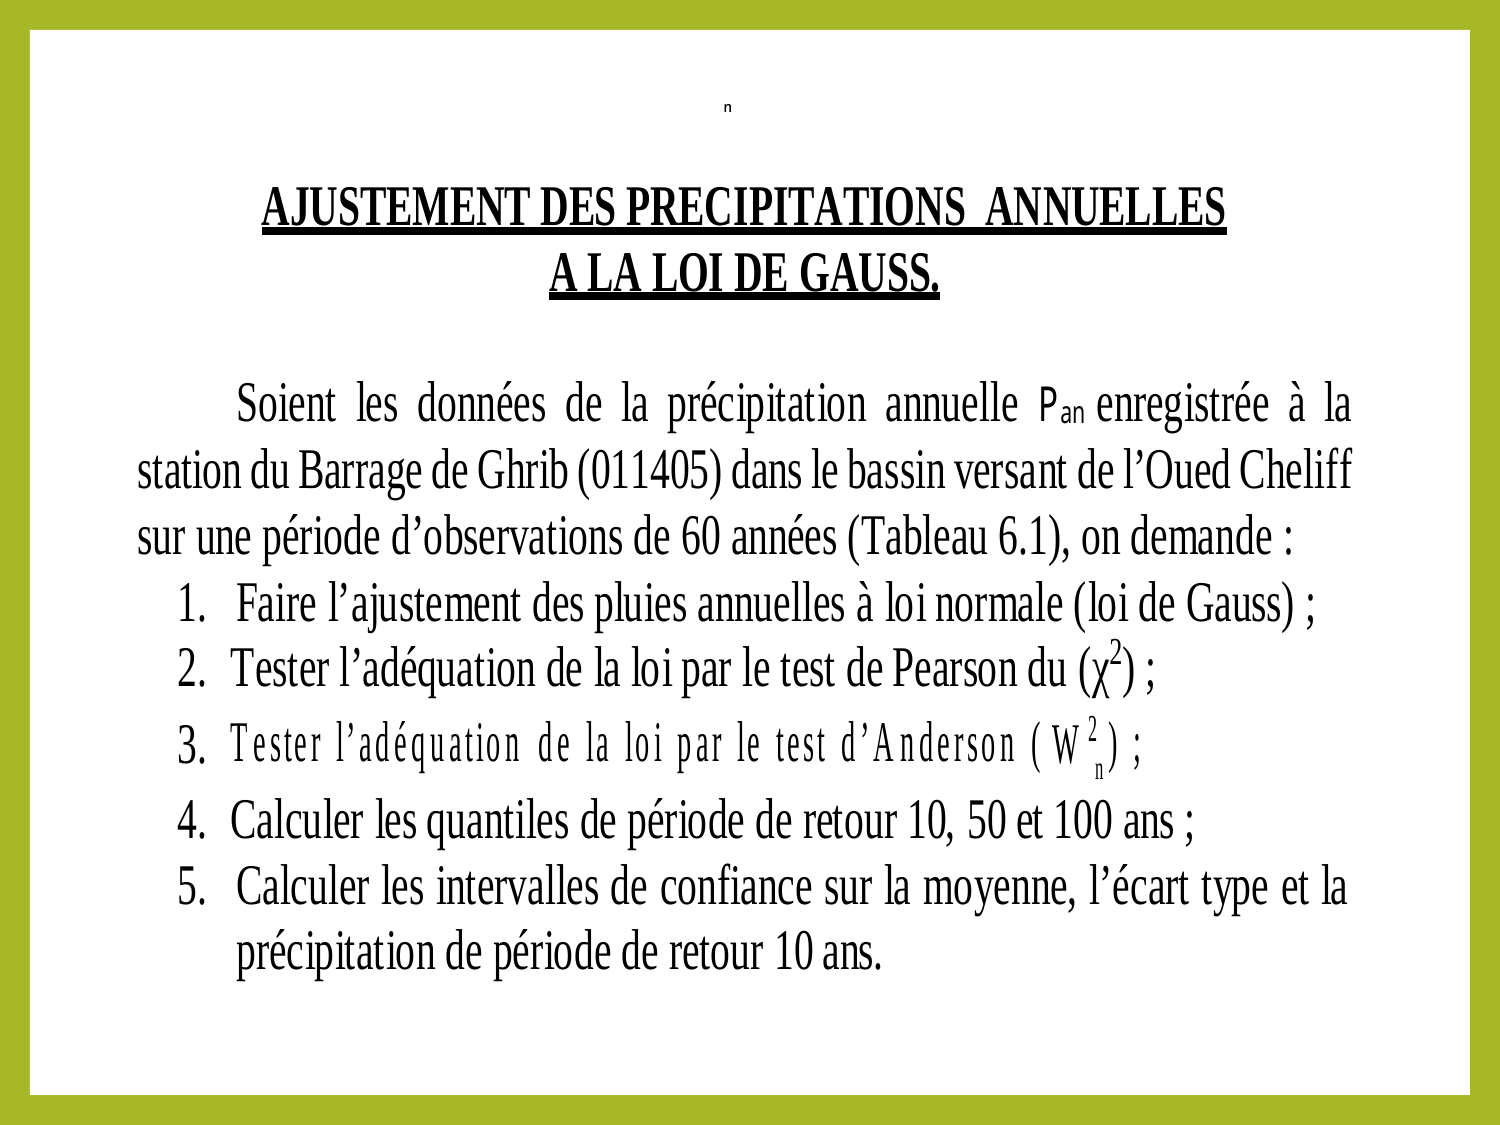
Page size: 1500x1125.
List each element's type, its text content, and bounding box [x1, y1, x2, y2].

text_box n [723, 98, 731, 113]
picture [49, 172, 1500, 988]
